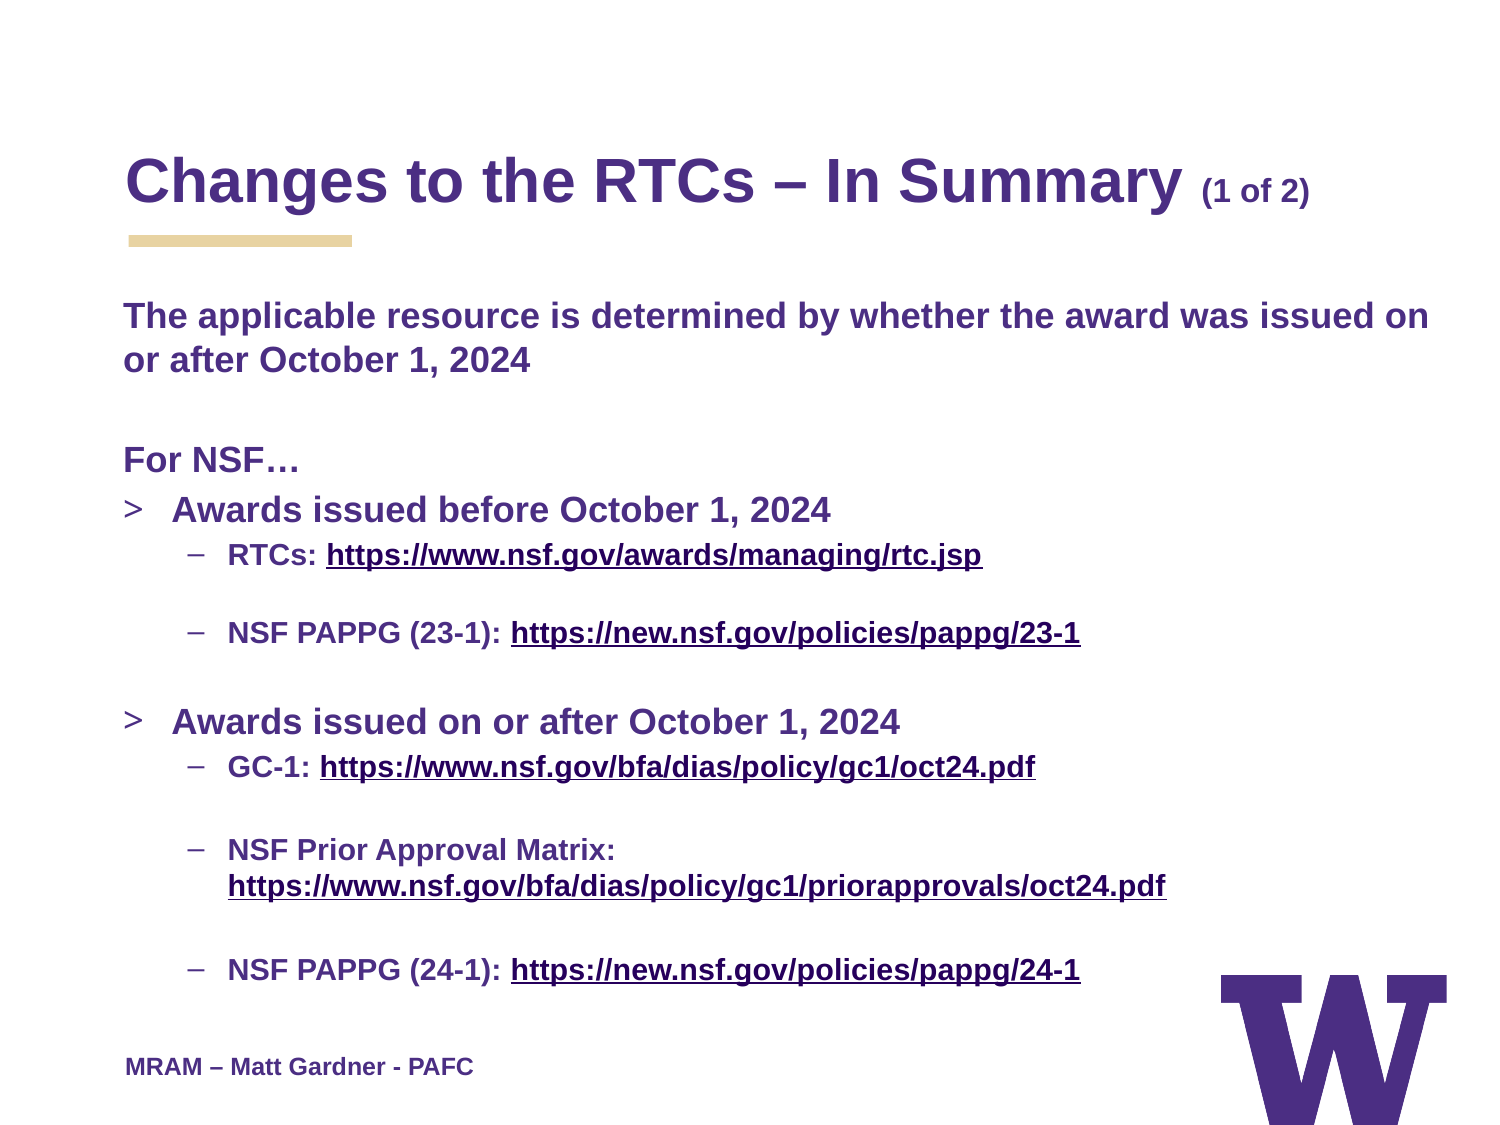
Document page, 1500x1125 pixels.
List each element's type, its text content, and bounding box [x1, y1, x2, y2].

title Changes to the RTCs – In Summary (1 of 2) [110, 60, 1453, 224]
list The applicable resource is determined by whether the award was issued on or after October 1, 2024 For NSF… Awards issued before October 1, 2024 RTCs: https://www.nsf.gov/awards/managing/rtc.jsp NSF PAPPG (23-1): https://new.nsf.gov/policies/pappg/23-1 Awards issued on or after October 1, 2024 GC-1: https://www.nsf.gov/bfa/dias/policy/gc1/oct24.pdf NSF Prior Approval Matrix: https://www.nsf.gov/bfa/dias/policy/gc1/priorapprovals/oct24.pdf NSF PAPPG (24-1): https://new.nsf.gov/policies/pappg/24-1 [108, 284, 1453, 996]
text_box MRAM – Matt Gardner - PAFC [110, 1033, 1297, 1088]
picture [1221, 996, 1447, 1125]
picture [128, 235, 352, 247]
